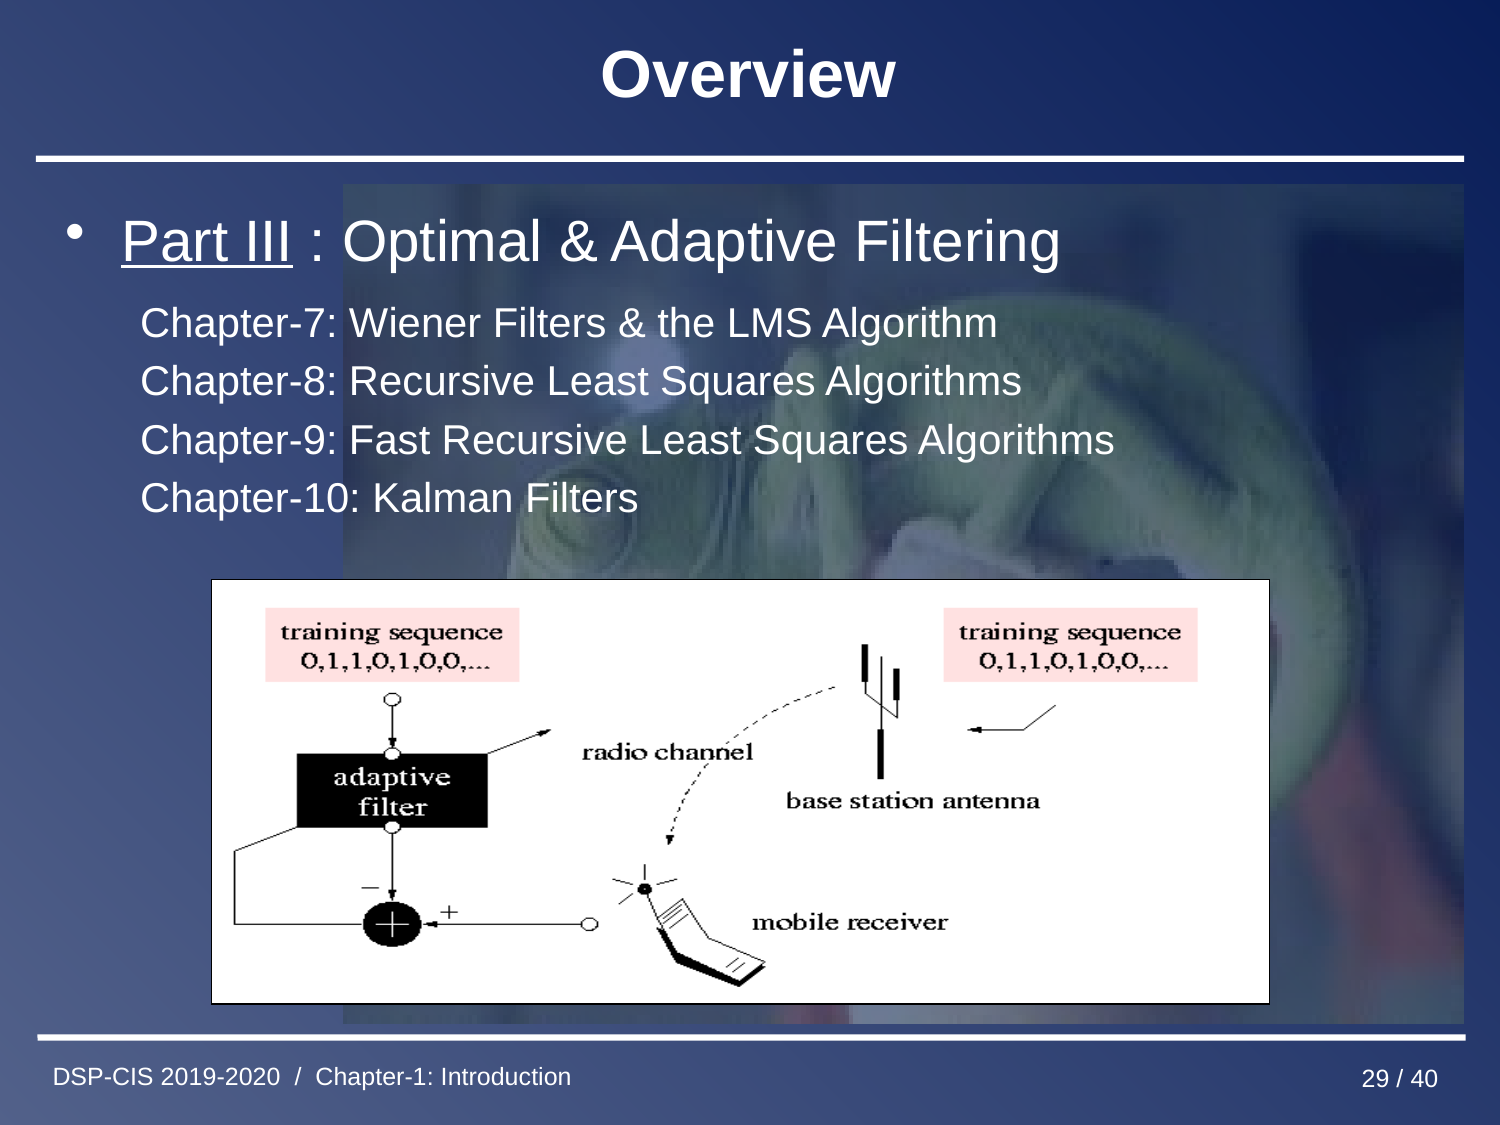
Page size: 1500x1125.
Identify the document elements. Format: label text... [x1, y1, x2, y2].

title Overview [47, 15, 1450, 144]
list Part III : Optimal & Adaptive Filtering Chapter-7: Wiener Filters & the LMS Algorithm Chapter-8: Recursive Least Squares Algorithms Chapter-9: Fast Recursive Least Squares Algorithms Chapter-10: Kalman Filters [50, 179, 1454, 1047]
picture [212, 184, 1464, 1024]
